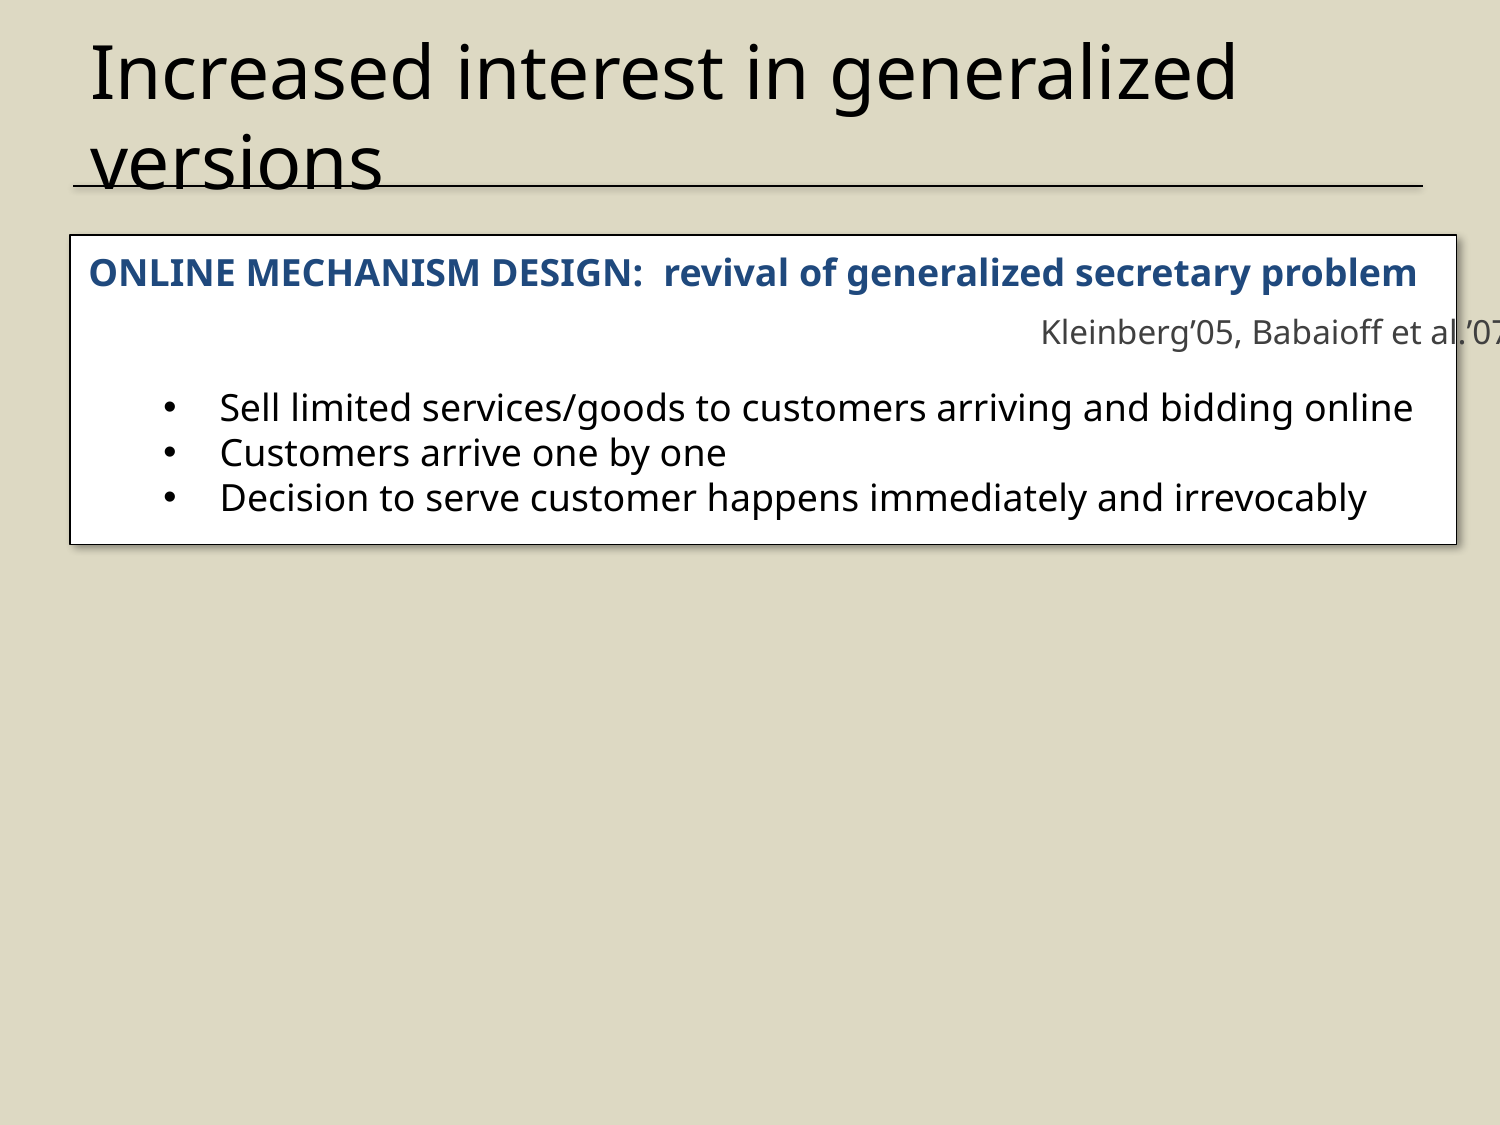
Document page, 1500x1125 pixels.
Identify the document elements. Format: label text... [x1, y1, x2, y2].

text_box ONLINE MECHANISM DESIGN: revival of generalized secretary problem Sell limited services/goods to customers arriving and bidding online Customers arrive one by one Decision to serve customer happens immediately and irrevocably [73, 241, 1490, 526]
text_box [69, 234, 1457, 545]
title Increased interest in generalized versions [75, 45, 1425, 184]
text_box Kleinberg’05, Babaioff et al.’07 [1025, 303, 1500, 359]
